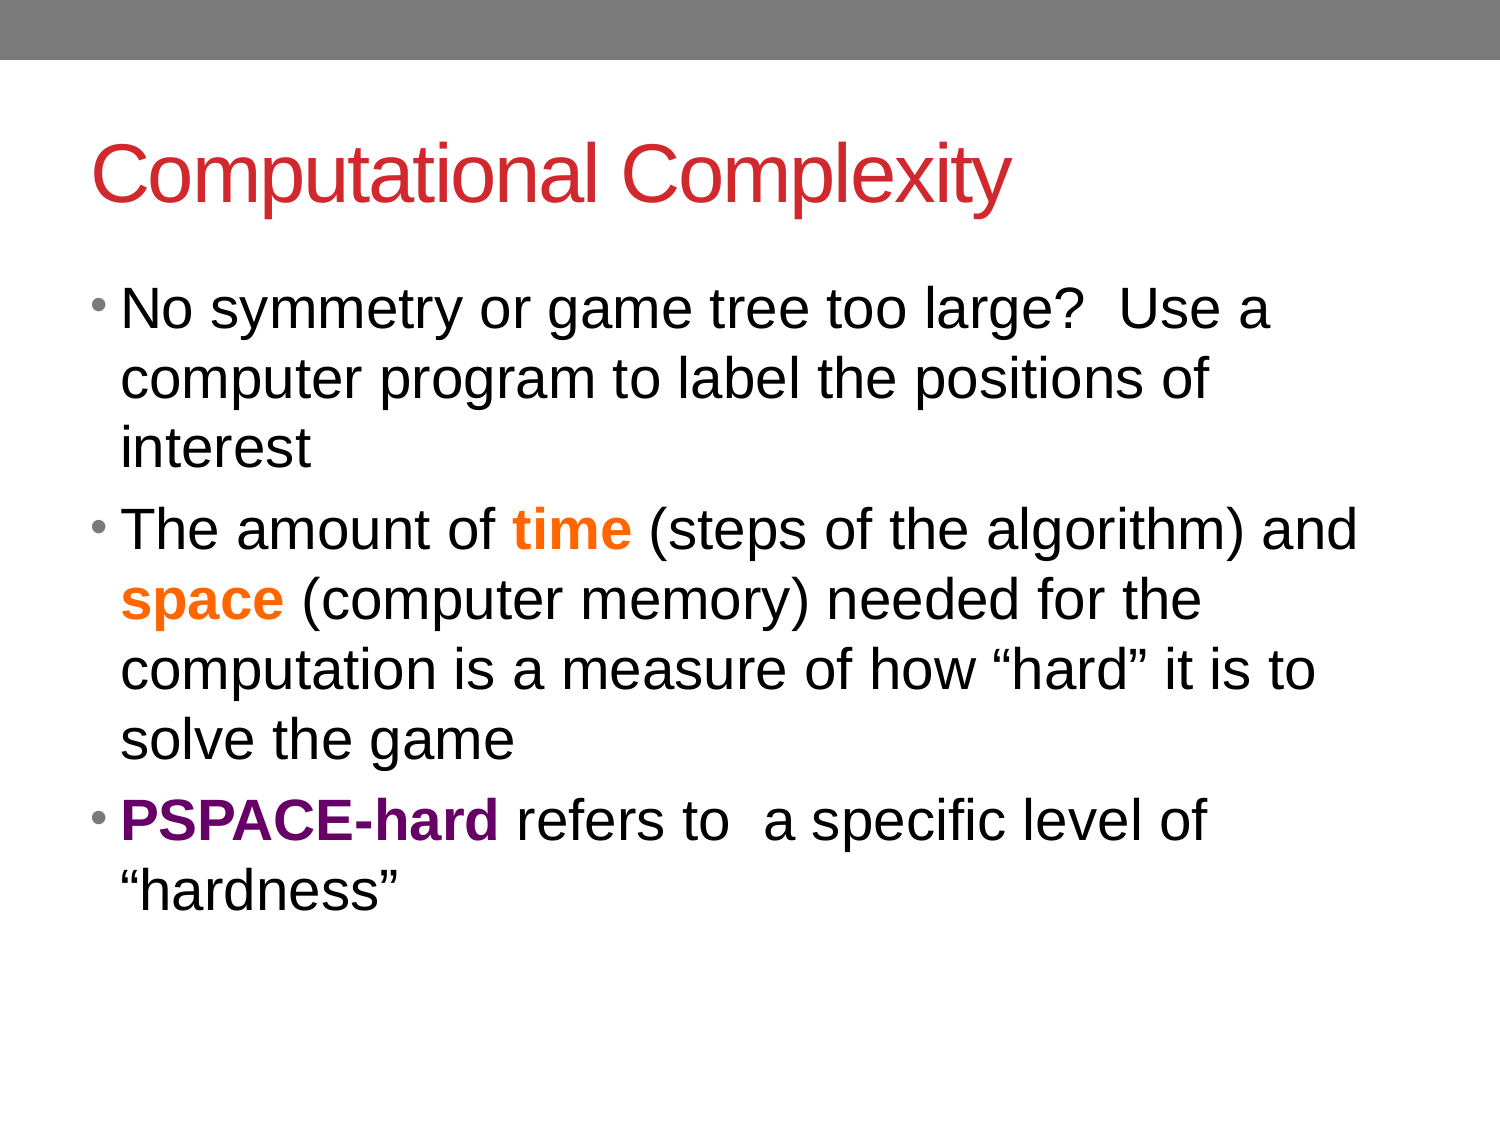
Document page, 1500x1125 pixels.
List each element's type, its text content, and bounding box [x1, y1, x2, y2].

title Computational Complexity [75, 87, 1425, 250]
list No symmetry or game tree too large? Use a computer program to label the positions of interest The amount of time (steps of the algorithm) and space (computer memory) needed for the computation is a measure of how “hard” it is to solve the game PSPACE-hard refers to a specific level of “hardness” [75, 262, 1425, 1063]
